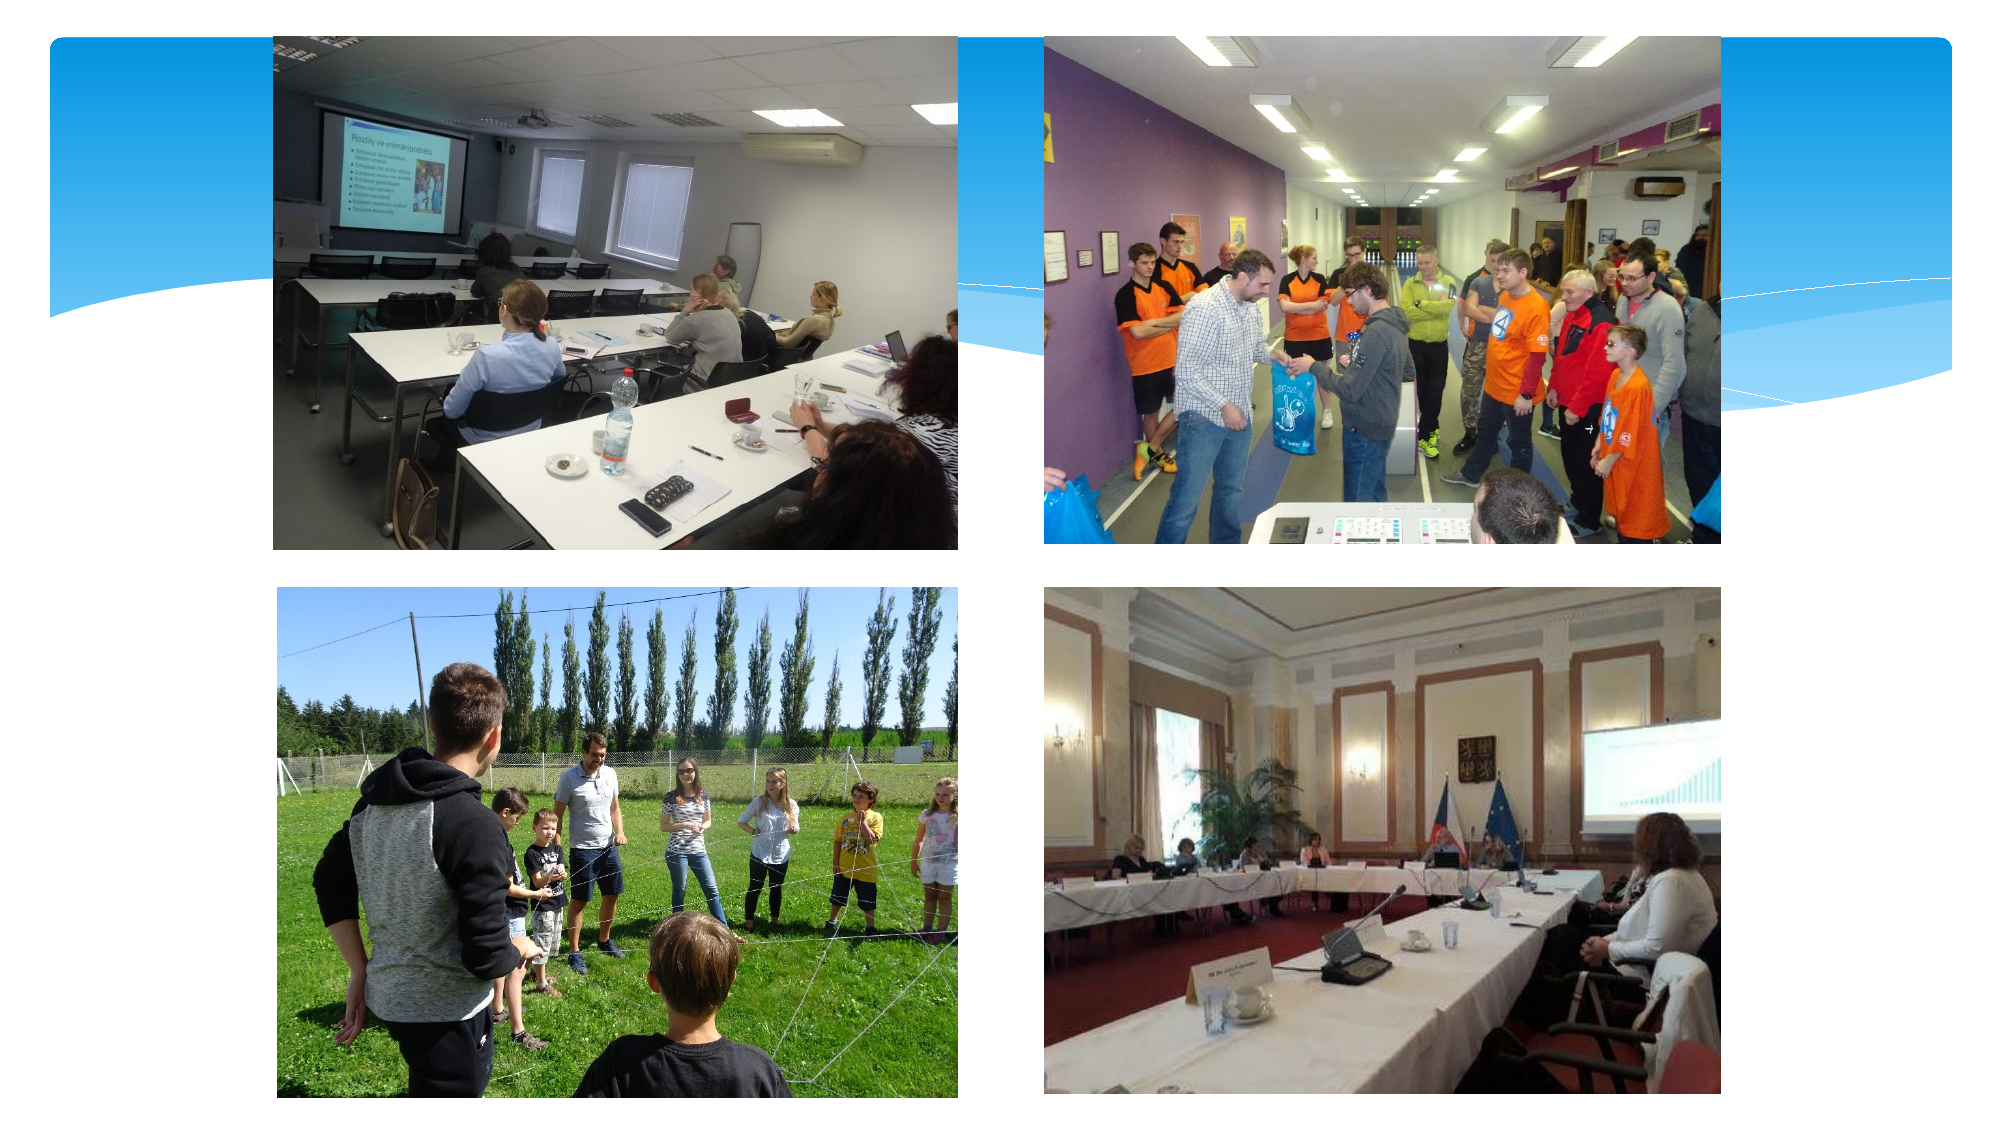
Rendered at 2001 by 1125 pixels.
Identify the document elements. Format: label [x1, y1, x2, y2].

picture [272, 36, 959, 551]
list [1044, 36, 1721, 544]
picture [276, 586, 959, 1098]
picture [1044, 586, 1721, 1095]
